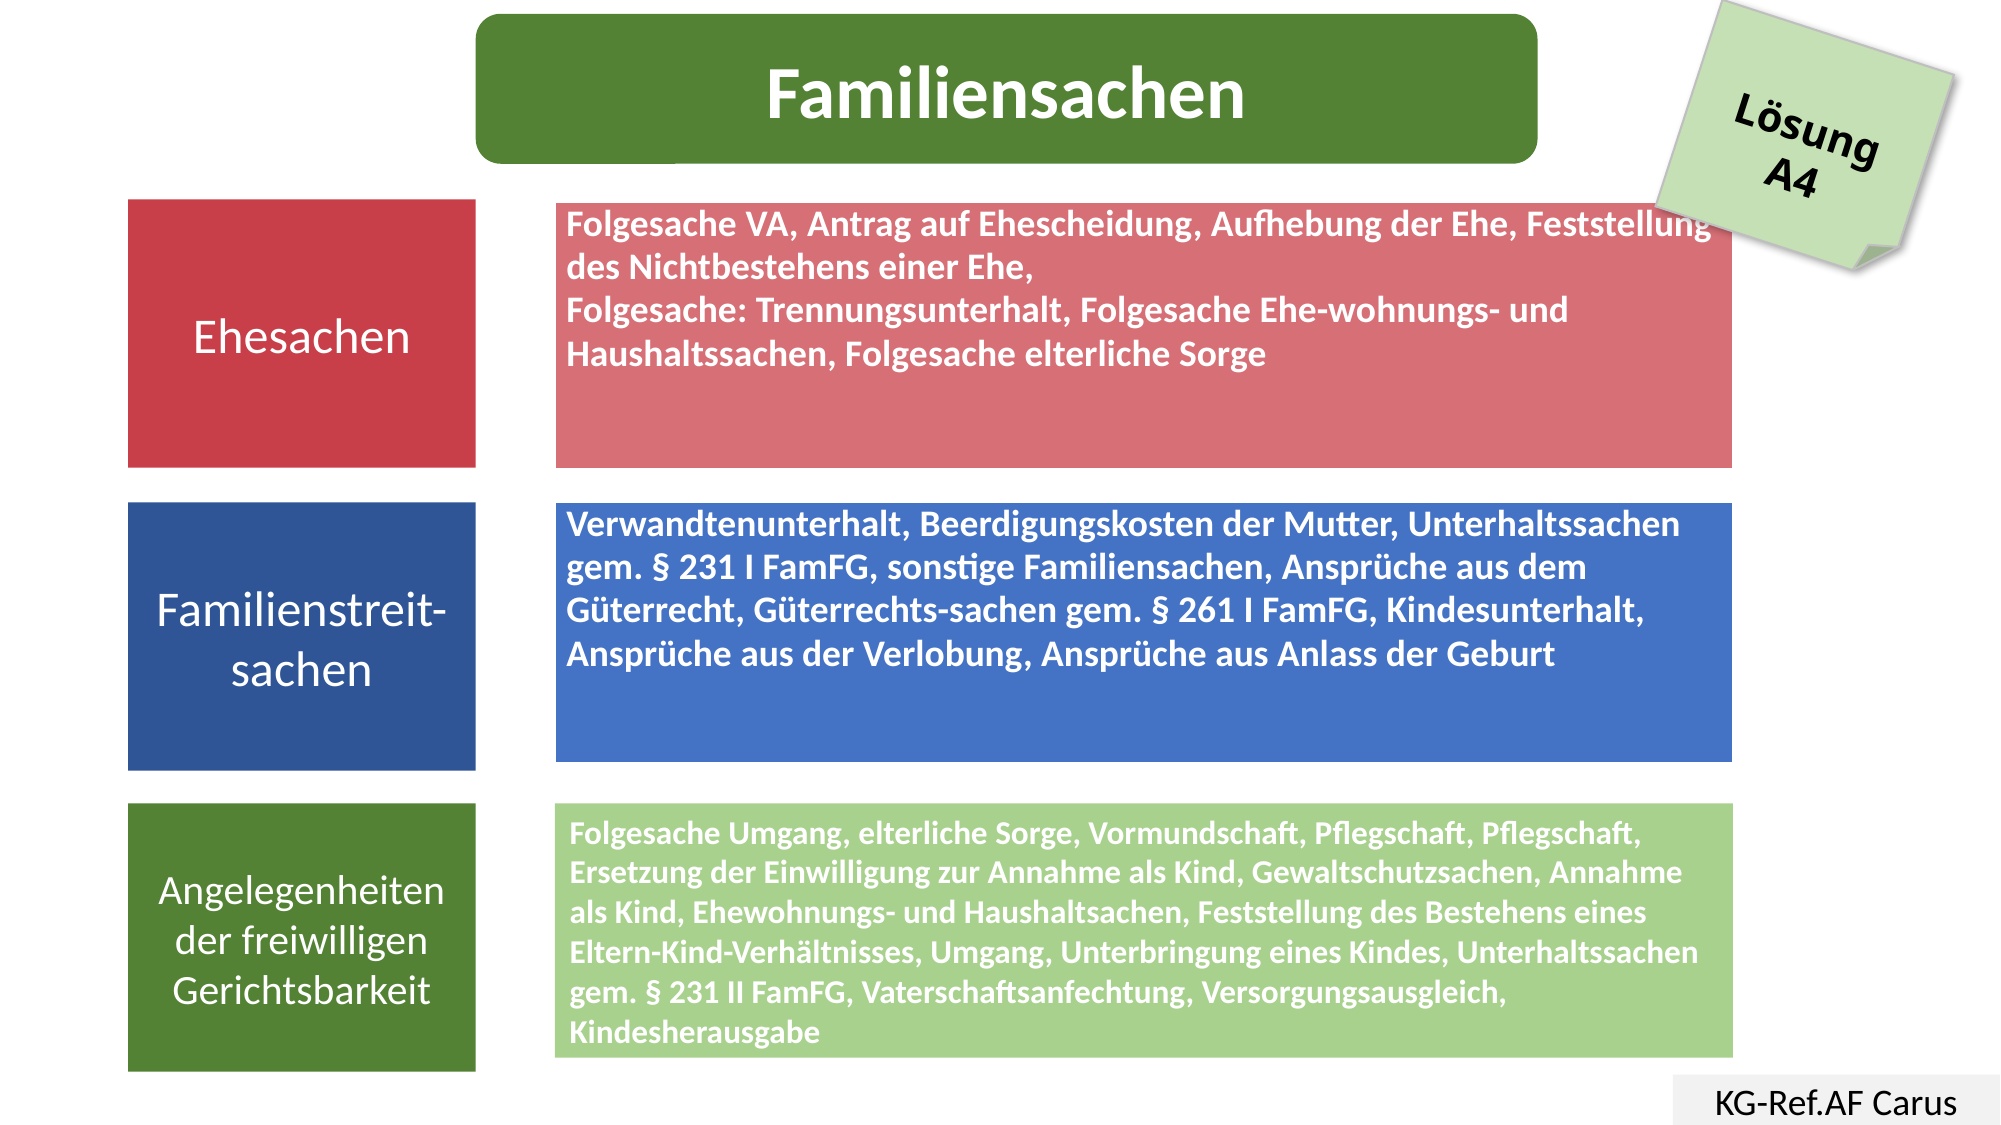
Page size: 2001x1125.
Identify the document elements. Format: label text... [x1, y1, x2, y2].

text_box Familiensachen [474, 12, 1539, 165]
text_box Angelegenheiten der freiwilligen Gerichtsbarkeit [127, 802, 477, 1073]
text_box Familienstreit-sachen [127, 501, 477, 772]
text_box Lösung A4 [1654, 0, 1956, 272]
table_header Folgesache VA, Antrag auf Ehescheidung, Aufhebung der Ehe, Feststellung des Nichtbestehens einer Ehe, Folgesache: Trennungsunterhalt, Folgesache Ehe-wohnungs- und Haushaltssachen, Folgesache elterliche Sorge [556, 203, 1732, 468]
table_header Verwandtenunterhalt, Beerdigungskosten der Mutter, Unterhaltssachen gem. § 231 I FamFG, sonstige Familiensachen, Ansprüche aus dem Güterrecht, Güterrechts-sachen gem. § 261 I FamFG, Kindesunterhalt, Ansprüche aus der Verlobung, Ansprüche aus Anlass der Geburt [556, 503, 1732, 762]
text_box KG-Ref.AF Carus [1672, 1074, 2000, 1125]
text_box Folgesache Umgang, elterliche Sorge, Vormundschaft, Pflegschaft, Pflegschaft, Ersetzung der Einwilligung zur Annahme als Kind, Gewaltschutzsachen, Annahme als Kind, Ehewohnungs- und Haushaltsachen, Feststellung des Bestehens eines Eltern-Kind-Verhältnisses, Umgang, Unterbringung eines Kindes, Unterhaltssachen gem. § 231 II FamFG, Vaterschaftsanfechtung, Versorgungsausgleich, Kindesherausgabe [554, 803, 1733, 1058]
text_box Ehesachen [127, 198, 477, 469]
